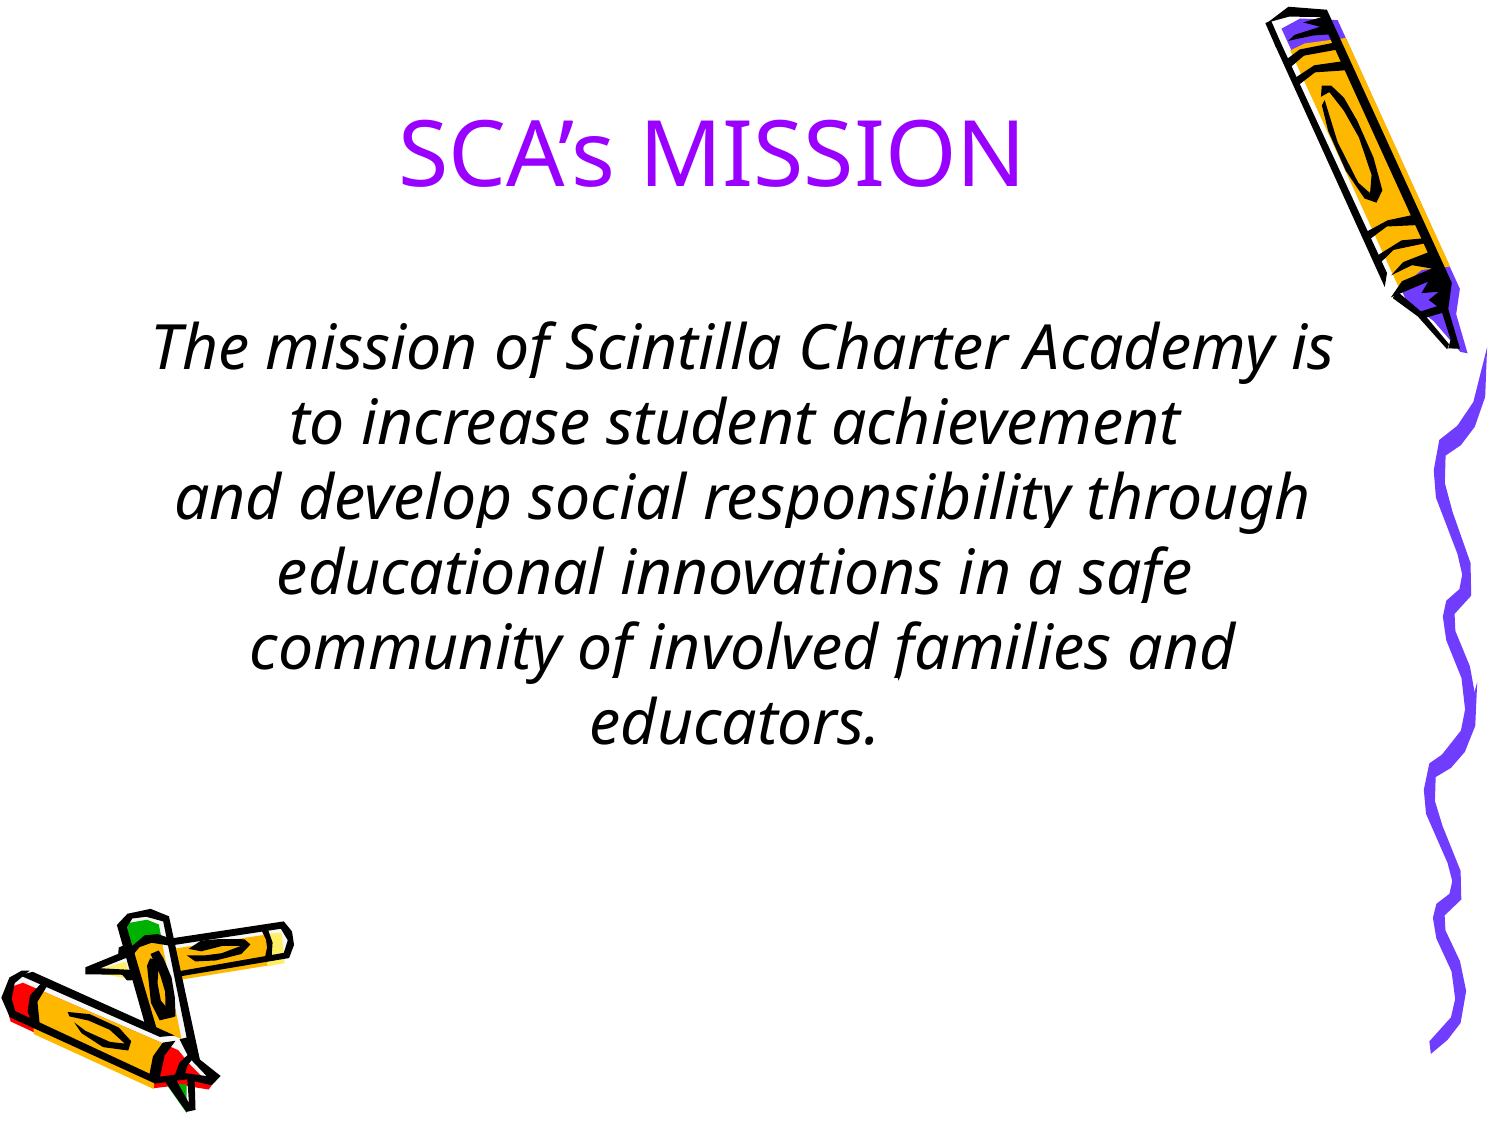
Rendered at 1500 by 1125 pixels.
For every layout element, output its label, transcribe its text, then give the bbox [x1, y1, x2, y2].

list The mission of Scintilla Charter Academy is to increase student achievement and develop social responsibility through educational innovations in a safe community of involved families and educators. [112, 299, 1375, 900]
title SCA’s MISSION [162, 87, 1263, 213]
